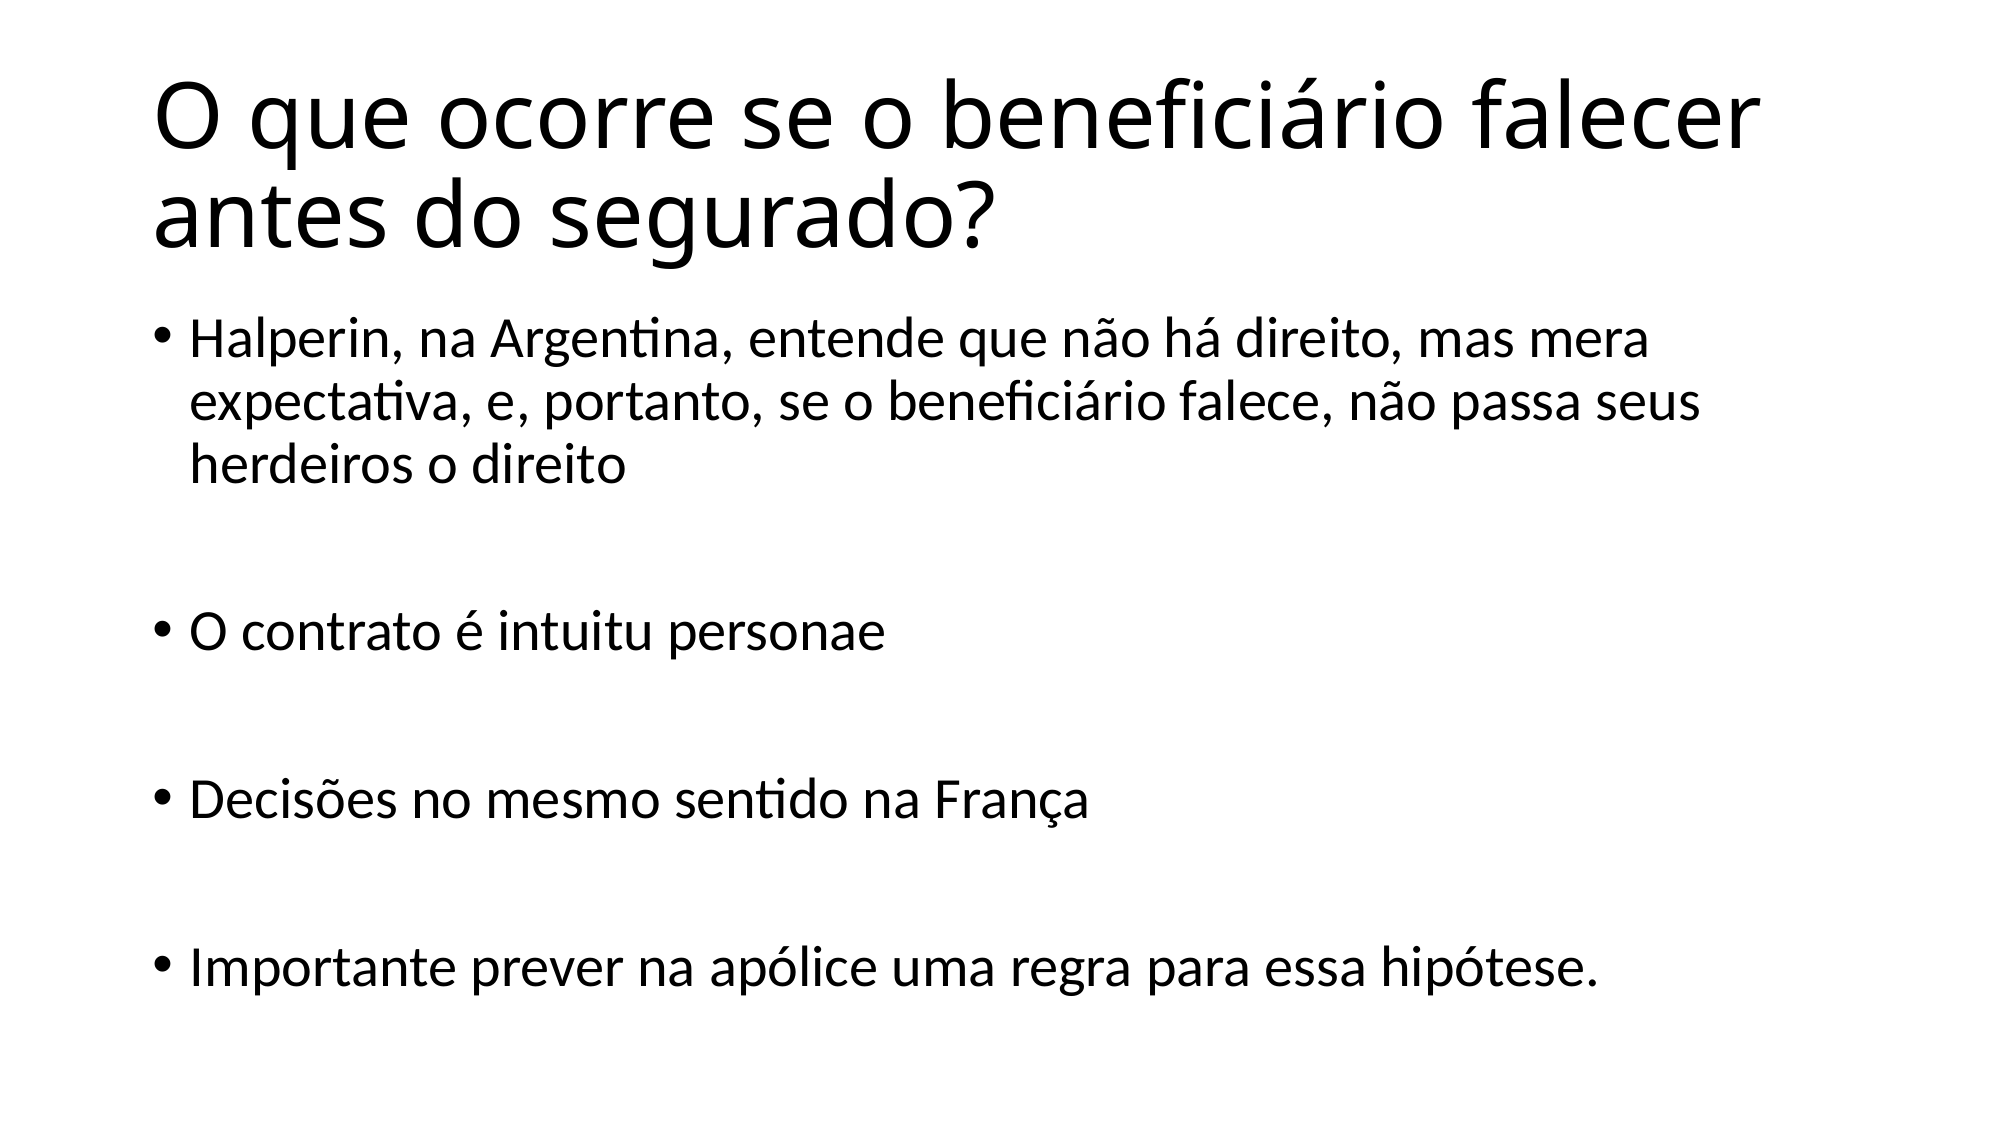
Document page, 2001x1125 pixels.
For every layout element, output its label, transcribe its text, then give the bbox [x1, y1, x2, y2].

title O que ocorre se o beneficiário falecer antes do segurado? [137, 59, 1863, 278]
list Halperin, na Argentina, entende que não há direito, mas mera expectativa, e, portanto, se o beneficiário falece, não passa seus herdeiros o direito O contrato é intuitu personae Decisões no mesmo sentido na França Importante prever na apólice uma regra para essa hipótese. [137, 299, 1863, 1014]
